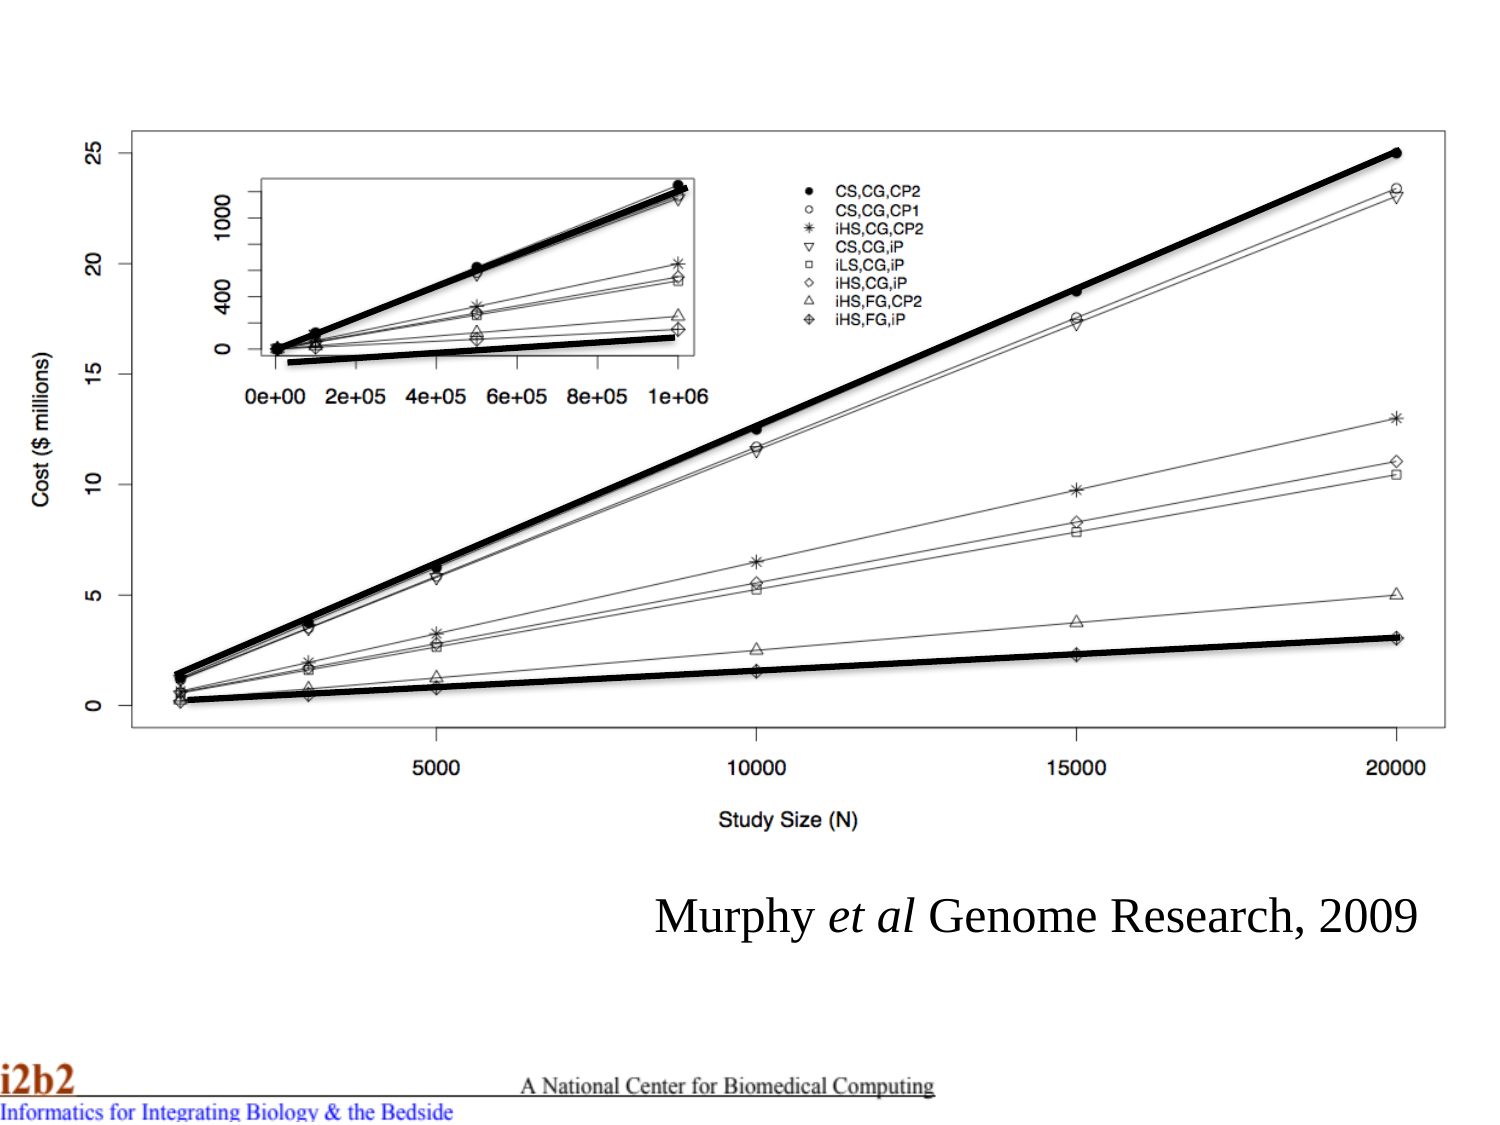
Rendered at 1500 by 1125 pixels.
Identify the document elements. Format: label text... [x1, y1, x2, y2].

picture [25, 24, 1500, 861]
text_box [174, 149, 1401, 676]
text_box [287, 337, 676, 363]
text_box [274, 187, 688, 351]
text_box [187, 681, 1401, 701]
text_box Murphy et al Genome Research, 2009 [639, 874, 1434, 950]
